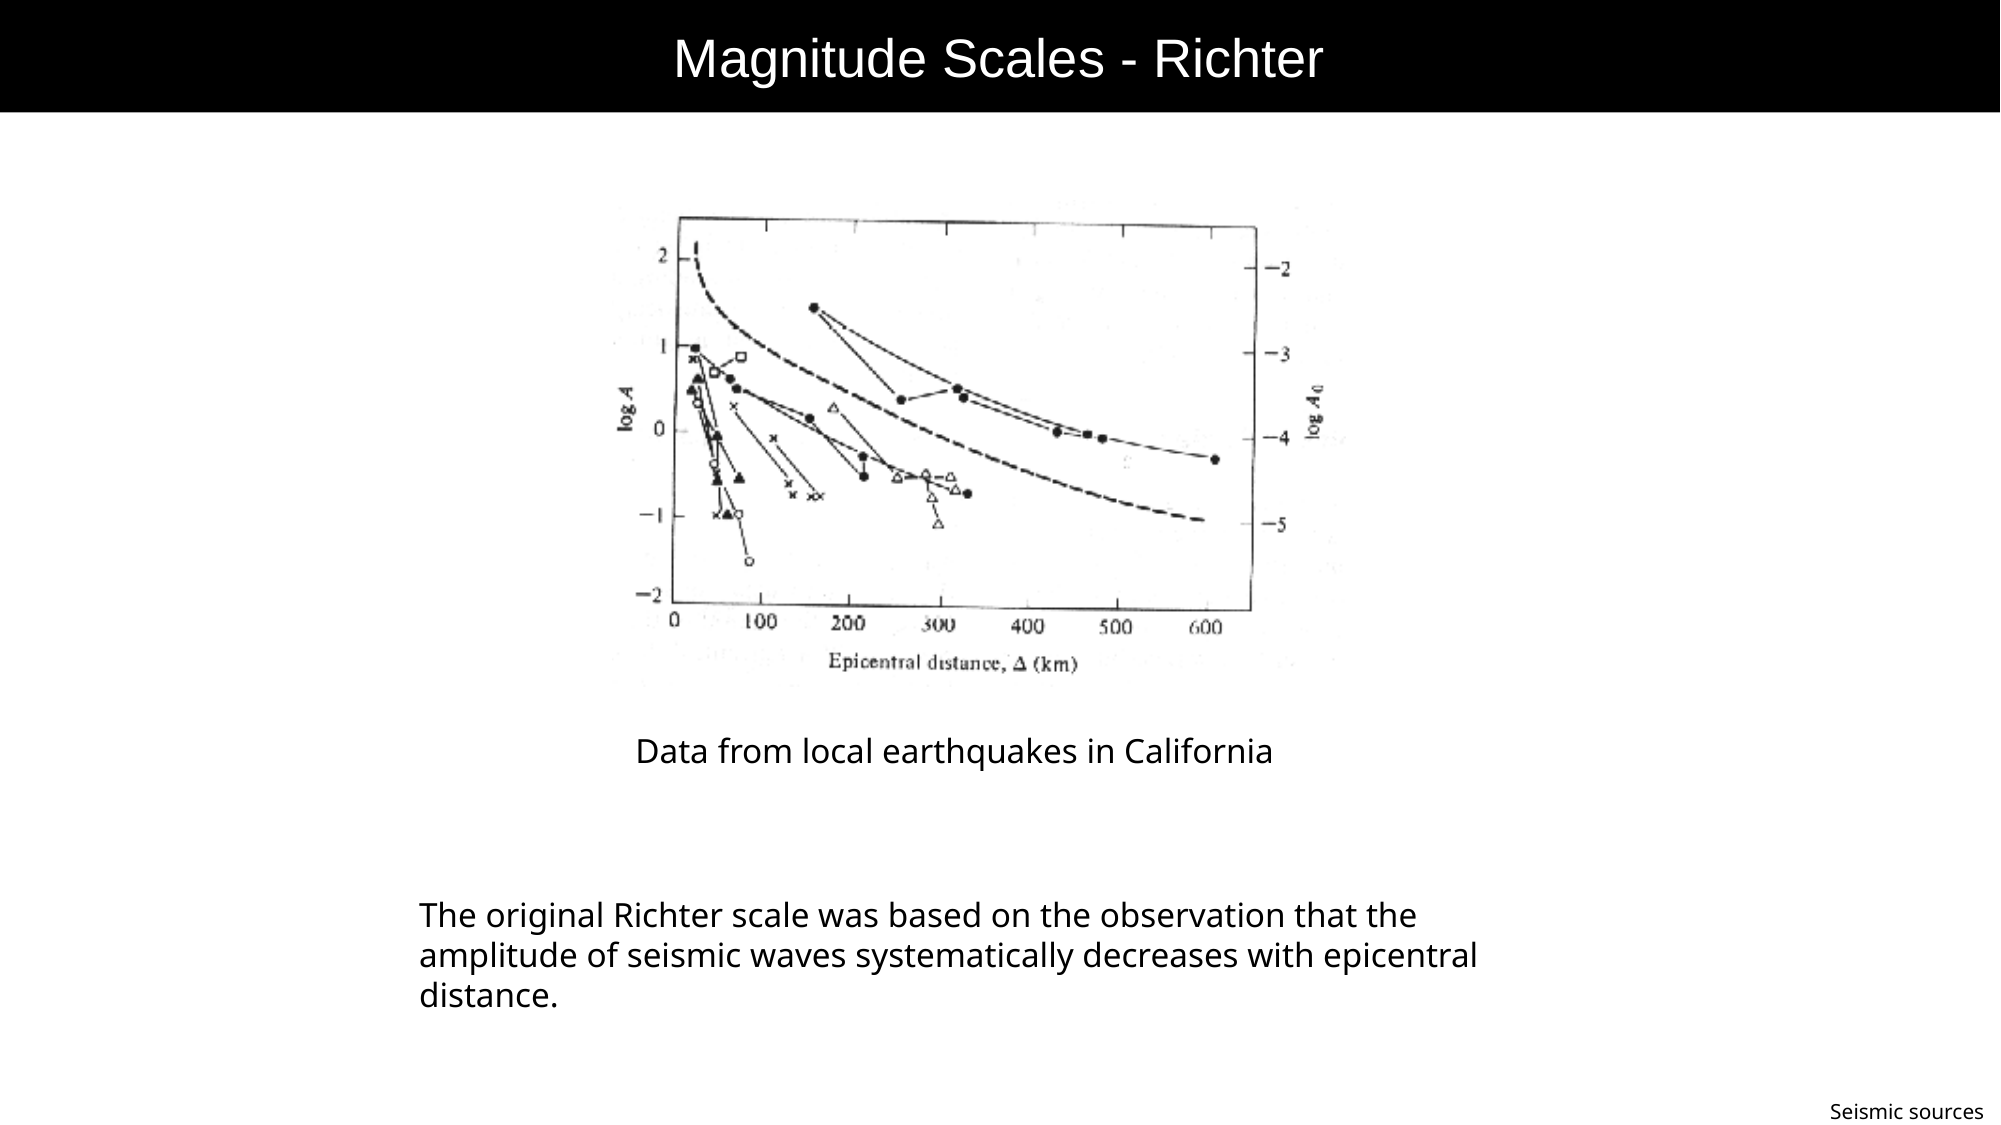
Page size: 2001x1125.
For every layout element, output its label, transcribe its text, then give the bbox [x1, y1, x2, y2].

picture [612, 200, 1347, 687]
title Magnitude Scales - Richter [0, 0, 2000, 113]
text_box The original Richter scale was based on the observation that the amplitude of seismic waves systematically decreases with epicentral distance. [403, 886, 1580, 1023]
text_box Data from local earthquakes in California [619, 722, 1340, 779]
